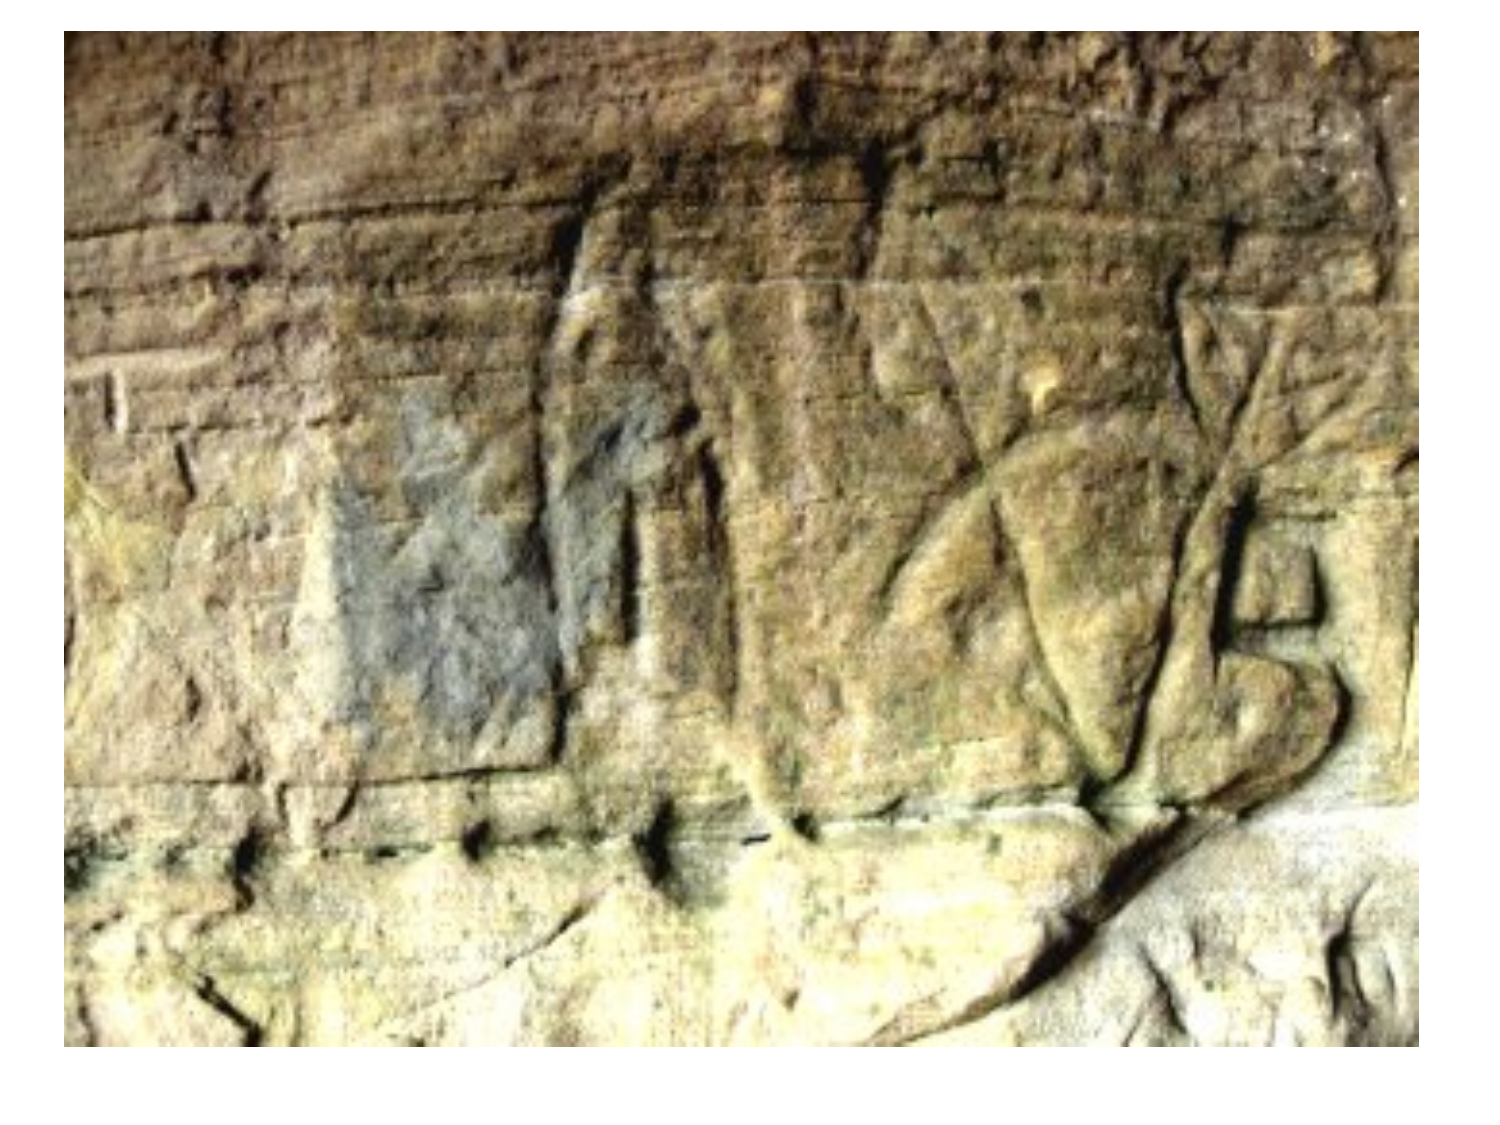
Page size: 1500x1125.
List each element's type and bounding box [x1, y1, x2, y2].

list [64, 31, 1419, 1047]
